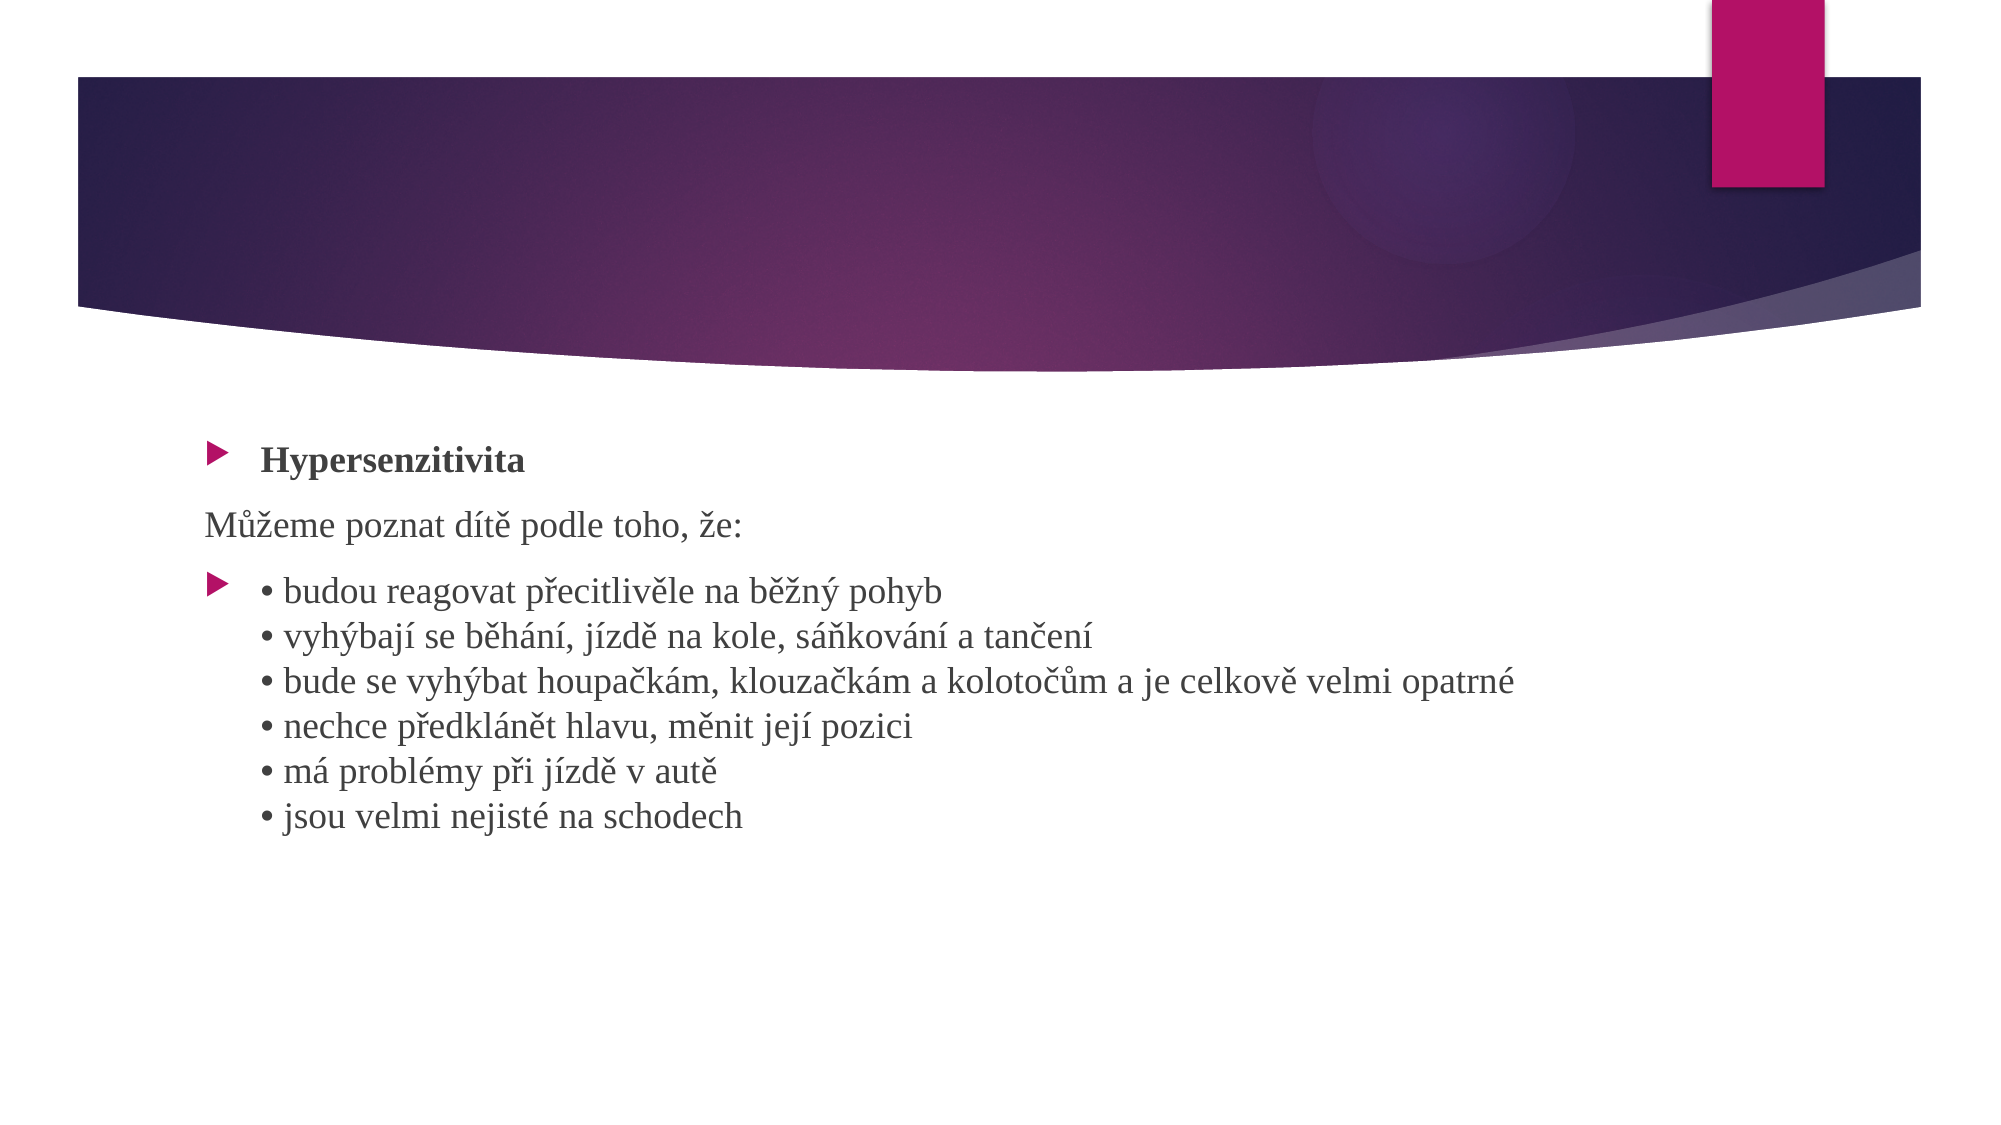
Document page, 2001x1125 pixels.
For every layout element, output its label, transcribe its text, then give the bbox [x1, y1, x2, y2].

list Hypersenzitivita Můžeme poznat dítě podle toho, že: • budou reagovat přecitlivěle na běžný pohyb • vyhýbají se běhání, jízdě na kole, sáňkování a tančení • bude se vyhýbat houpačkám, klouzačkám a kolotočům a je celkově velmi opatrné • nechce předklánět hlavu, měnit její pozici • má problémy při jízdě v autě • jsou velmi nejisté na schodech [189, 427, 1638, 988]
